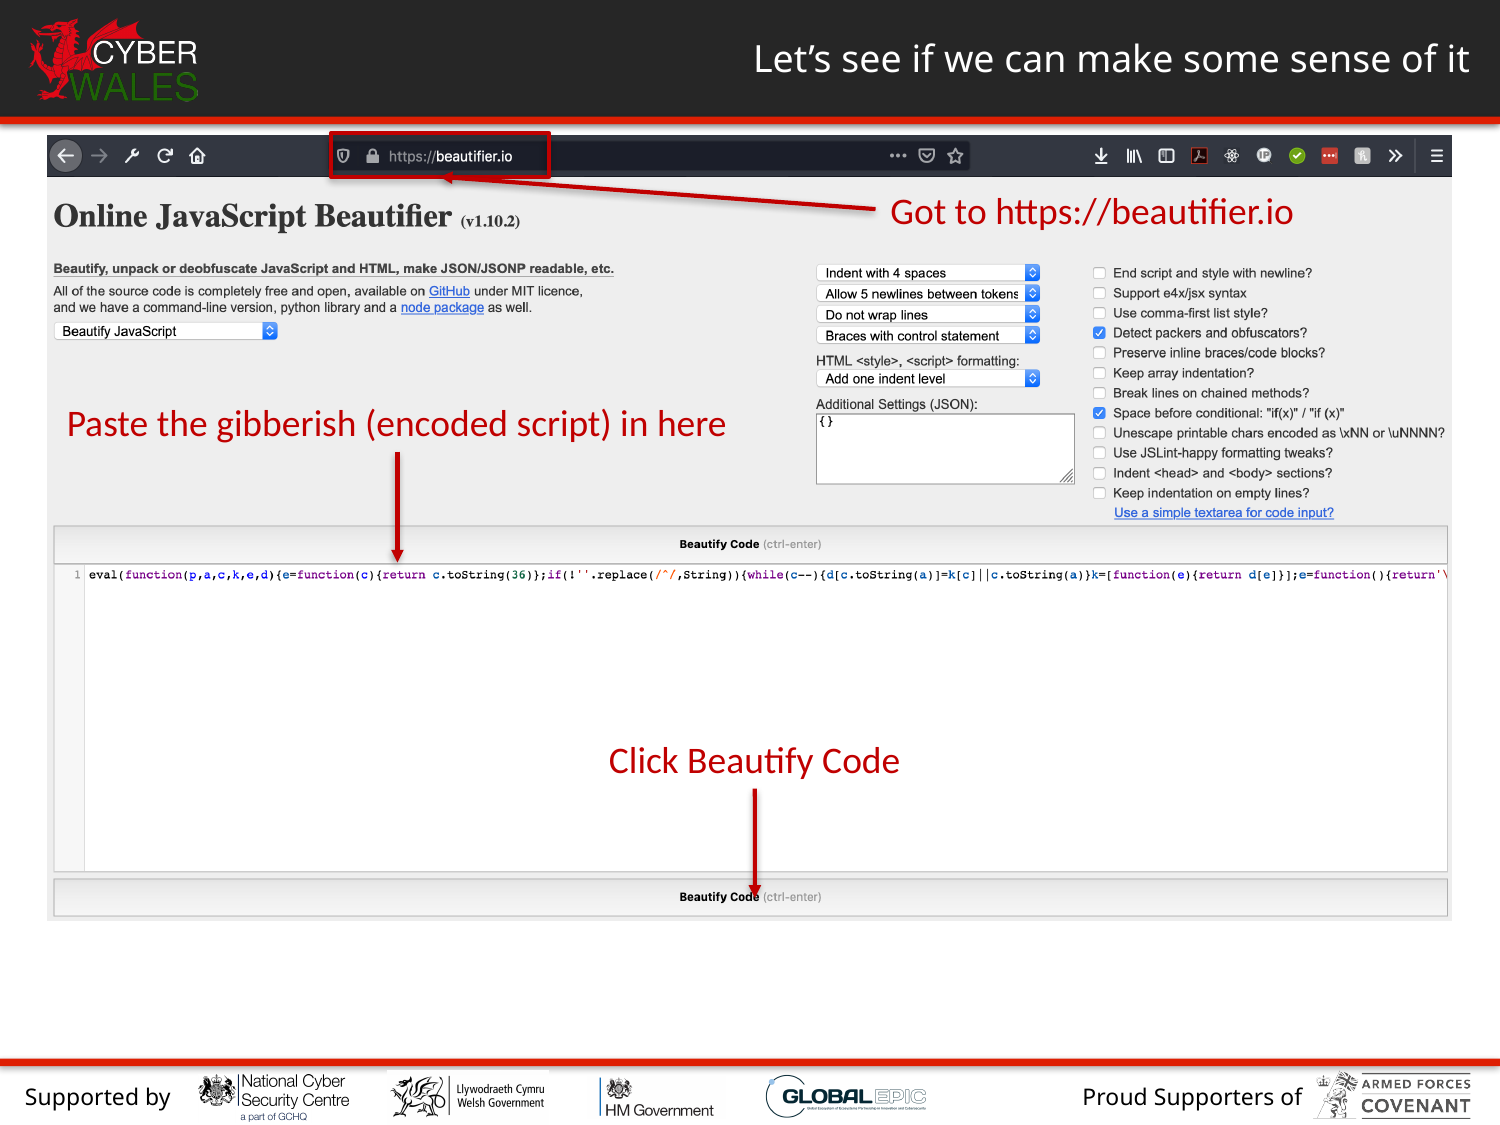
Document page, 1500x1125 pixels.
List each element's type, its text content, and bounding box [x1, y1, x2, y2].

picture [587, 1075, 726, 1119]
text_box Let’s see if we can make some sense of it [738, 27, 1486, 88]
picture [765, 1074, 928, 1119]
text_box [47, 391, 748, 563]
text_box [0, 1058, 1500, 1067]
picture [47, 134, 1453, 921]
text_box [1312, 1070, 1478, 1121]
text_box Proud Supporters of [1067, 1075, 1307, 1118]
picture [198, 1074, 349, 1124]
picture [27, 15, 200, 102]
text_box Supported by [10, 1075, 186, 1118]
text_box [587, 728, 923, 899]
picture [386, 1070, 550, 1125]
text_box [0, 0, 1500, 115]
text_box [330, 133, 1313, 241]
text_box [0, 116, 1500, 125]
